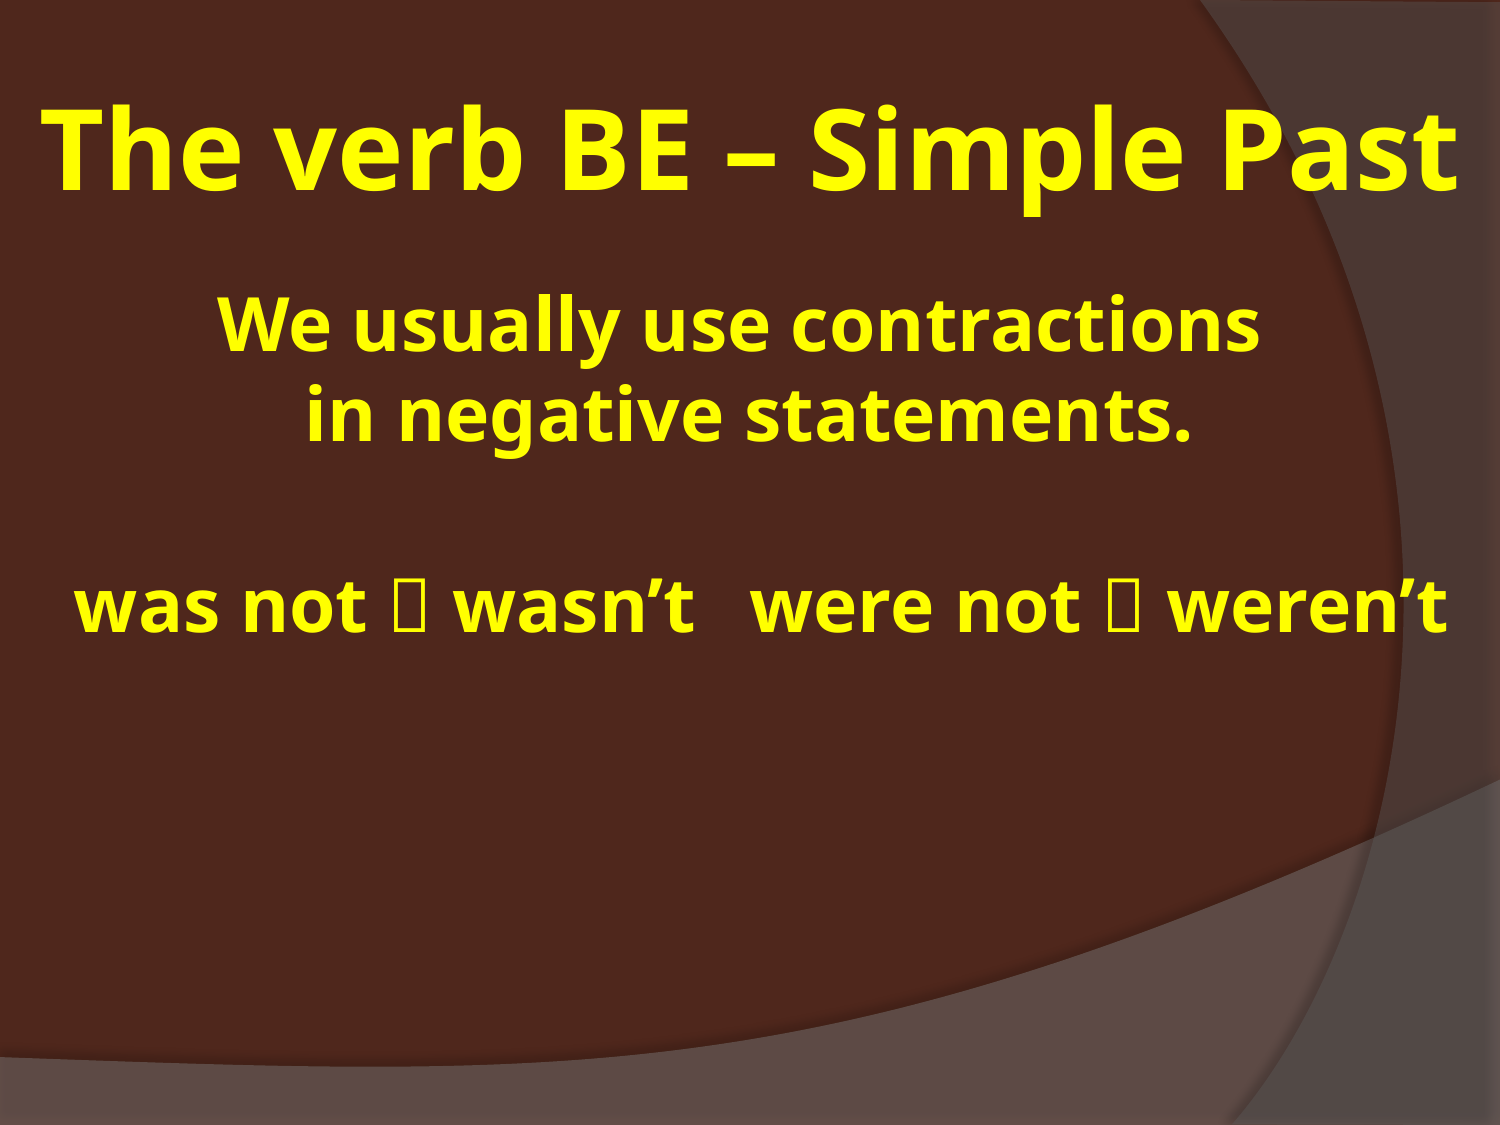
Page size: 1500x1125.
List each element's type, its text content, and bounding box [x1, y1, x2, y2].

text_box was not  wasn’t [59, 550, 712, 655]
text_box We usually use contractions in negative statements. [0, 269, 1500, 465]
text_box The verb BE – Simple Past [0, 70, 1500, 220]
text_box were not  weren’t [734, 550, 1464, 655]
